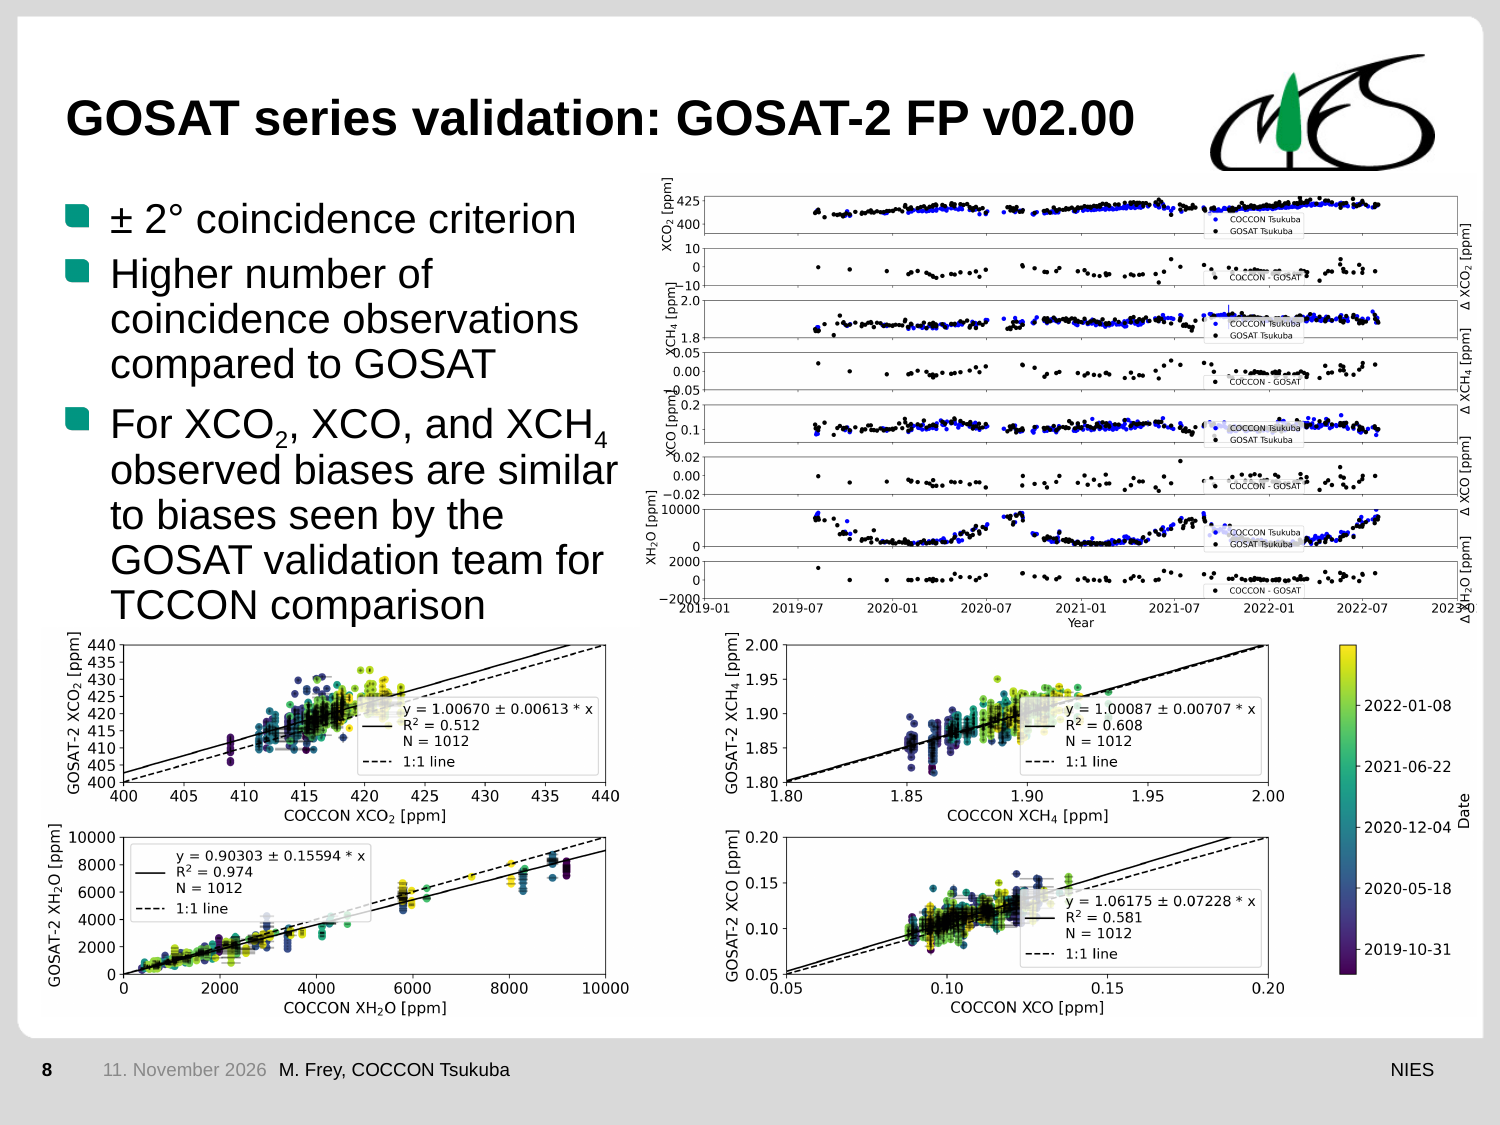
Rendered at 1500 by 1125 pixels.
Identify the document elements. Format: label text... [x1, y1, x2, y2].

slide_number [102, 1057, 272, 1118]
slide_number 8 [41, 1057, 96, 1106]
picture [0, 0, 1500, 1125]
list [41, 627, 1477, 1017]
title GOSAT series validation: GOSAT-2 FP v02.00 [65, 64, 1192, 147]
text_box ± 2° coincidence criterion Higher number of coincidence observations compared to GOSAT For XCO2, XCO, and XCH4 observed biases are similar to biases seen by the GOSAT validation team for TCCON comparison [65, 197, 640, 627]
